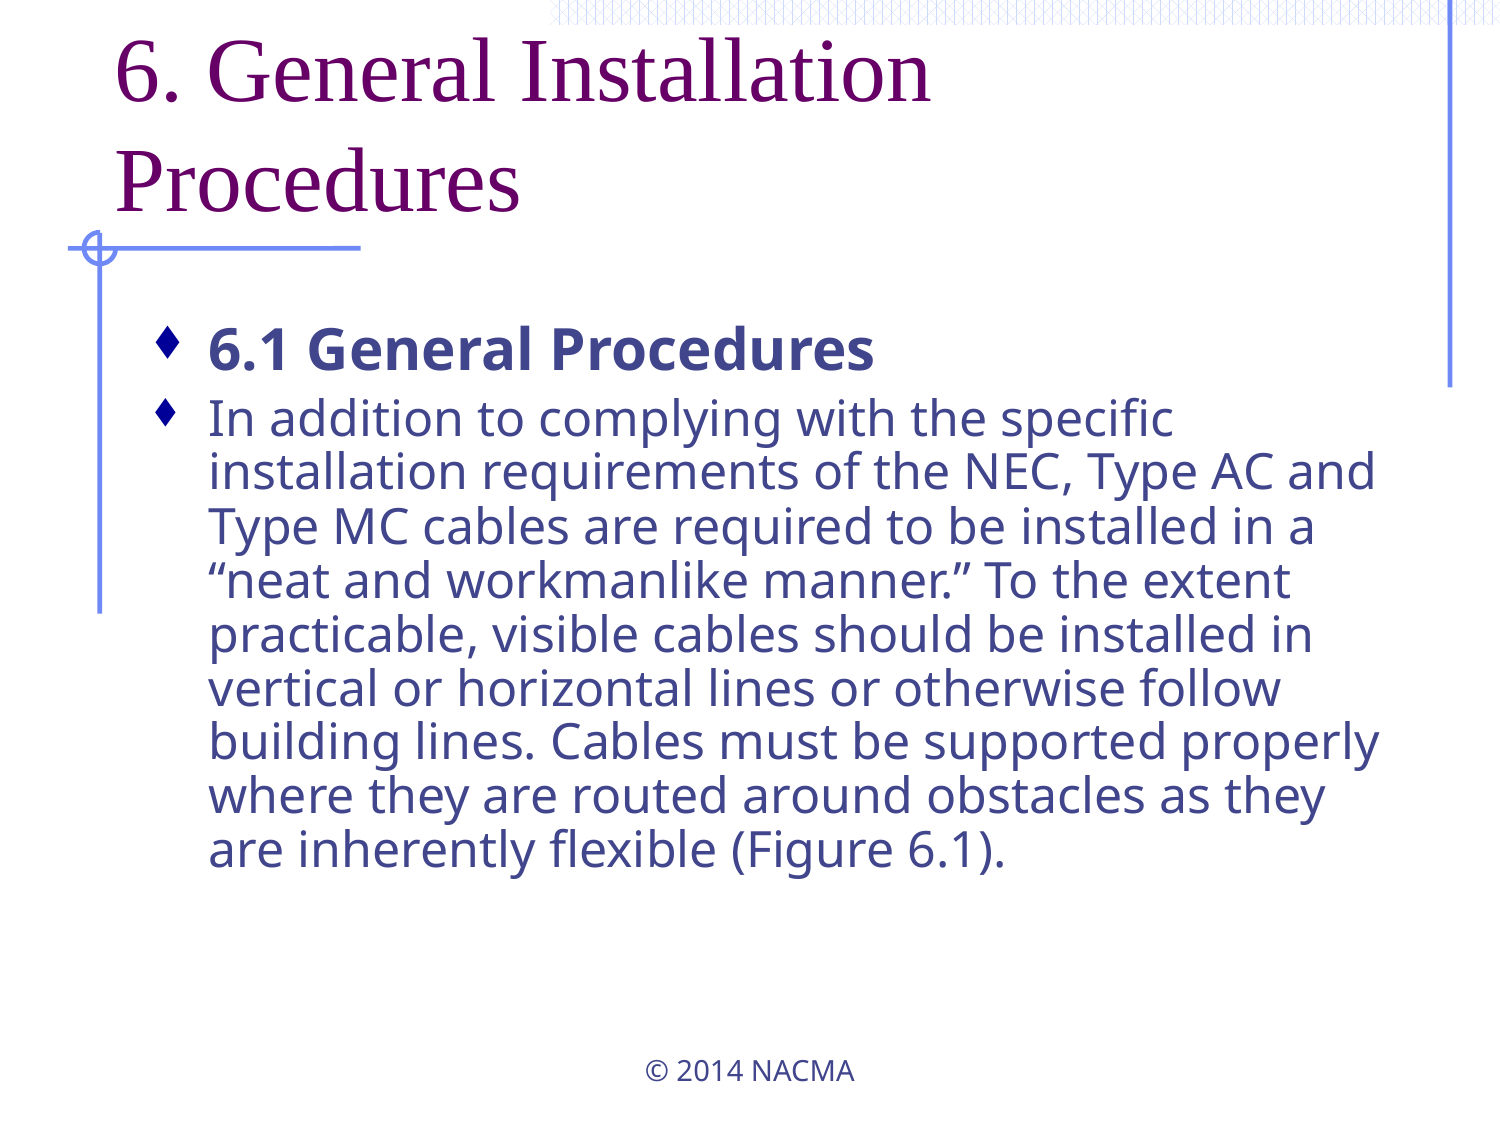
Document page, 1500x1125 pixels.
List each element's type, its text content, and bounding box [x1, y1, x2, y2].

footer © 2014 NACMA [512, 1025, 988, 1100]
list 6.1 General Procedures In addition to complying with the specific installation requirements of the NEC, Type AC and Type MC cables are required to be installed in a “neat and workmanlike manner.” To the extent practicable, visible cables should be installed in vertical or horizontal lines or otherwise follow building lines. Cables must be supported properly where they are routed around obstacles as they are inherently flexible (Figure 6.1). [137, 312, 1413, 988]
title 6. General Installation Procedures [99, 50, 1375, 238]
